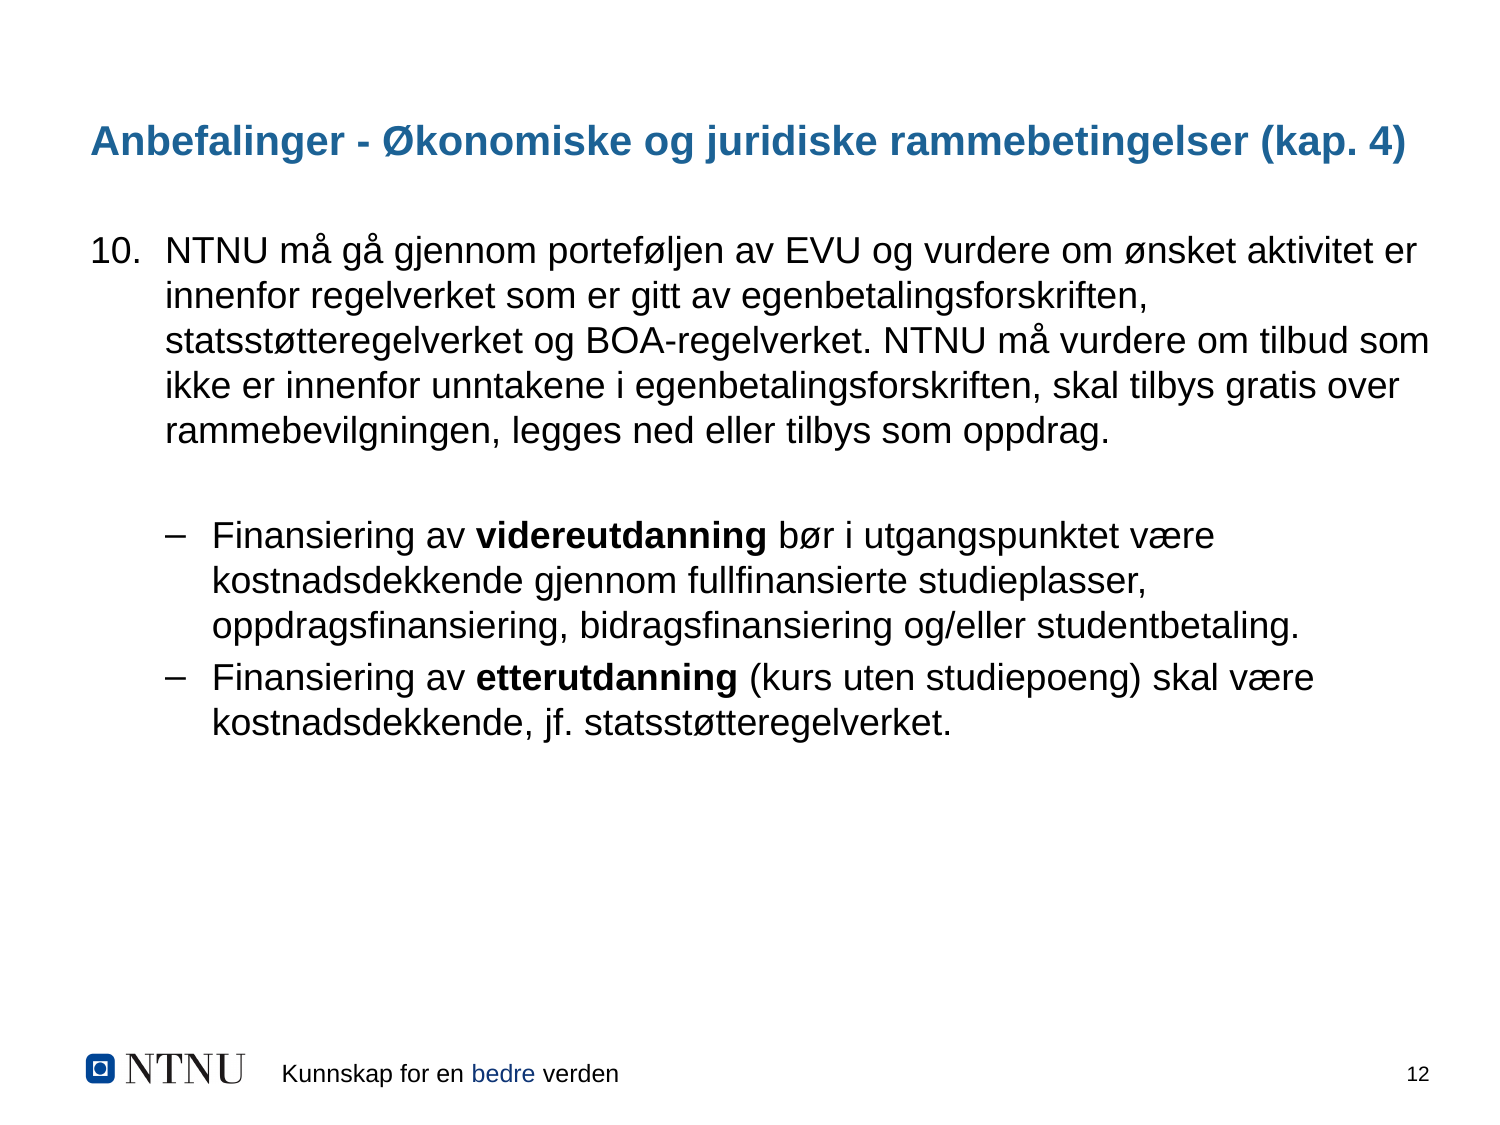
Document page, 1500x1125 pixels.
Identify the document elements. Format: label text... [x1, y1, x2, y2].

list NTNU må gå gjennom porteføljen av EVU og vurdere om ønsket aktivitet er innenfor regelverket som er gitt av egenbetalingsforskriften, statsstøtteregelverket og BOA-regelverket. NTNU må vurdere om tilbud som ikke er innenfor unntakene i egenbetalingsforskriften, skal tilbys gratis over rammebevilgningen, legges ned eller tilbys som oppdrag. Finansiering av videreutdanning bør i utgangspunktet være kostnadsdekkende gjennom fullfinansierte studieplasser, oppdragsfinansiering, bidragsfinansiering og/eller studentbetaling. Finansiering av etterutdanning (kurs uten studiepoeng) skal være kostnadsdekkende, jf. statsstøtteregelverket. [75, 218, 1478, 950]
title Anbefalinger - Økonomiske og juridiske rammebetingelser (kap. 4) [75, 45, 1489, 233]
picture [85, 1053, 246, 1084]
